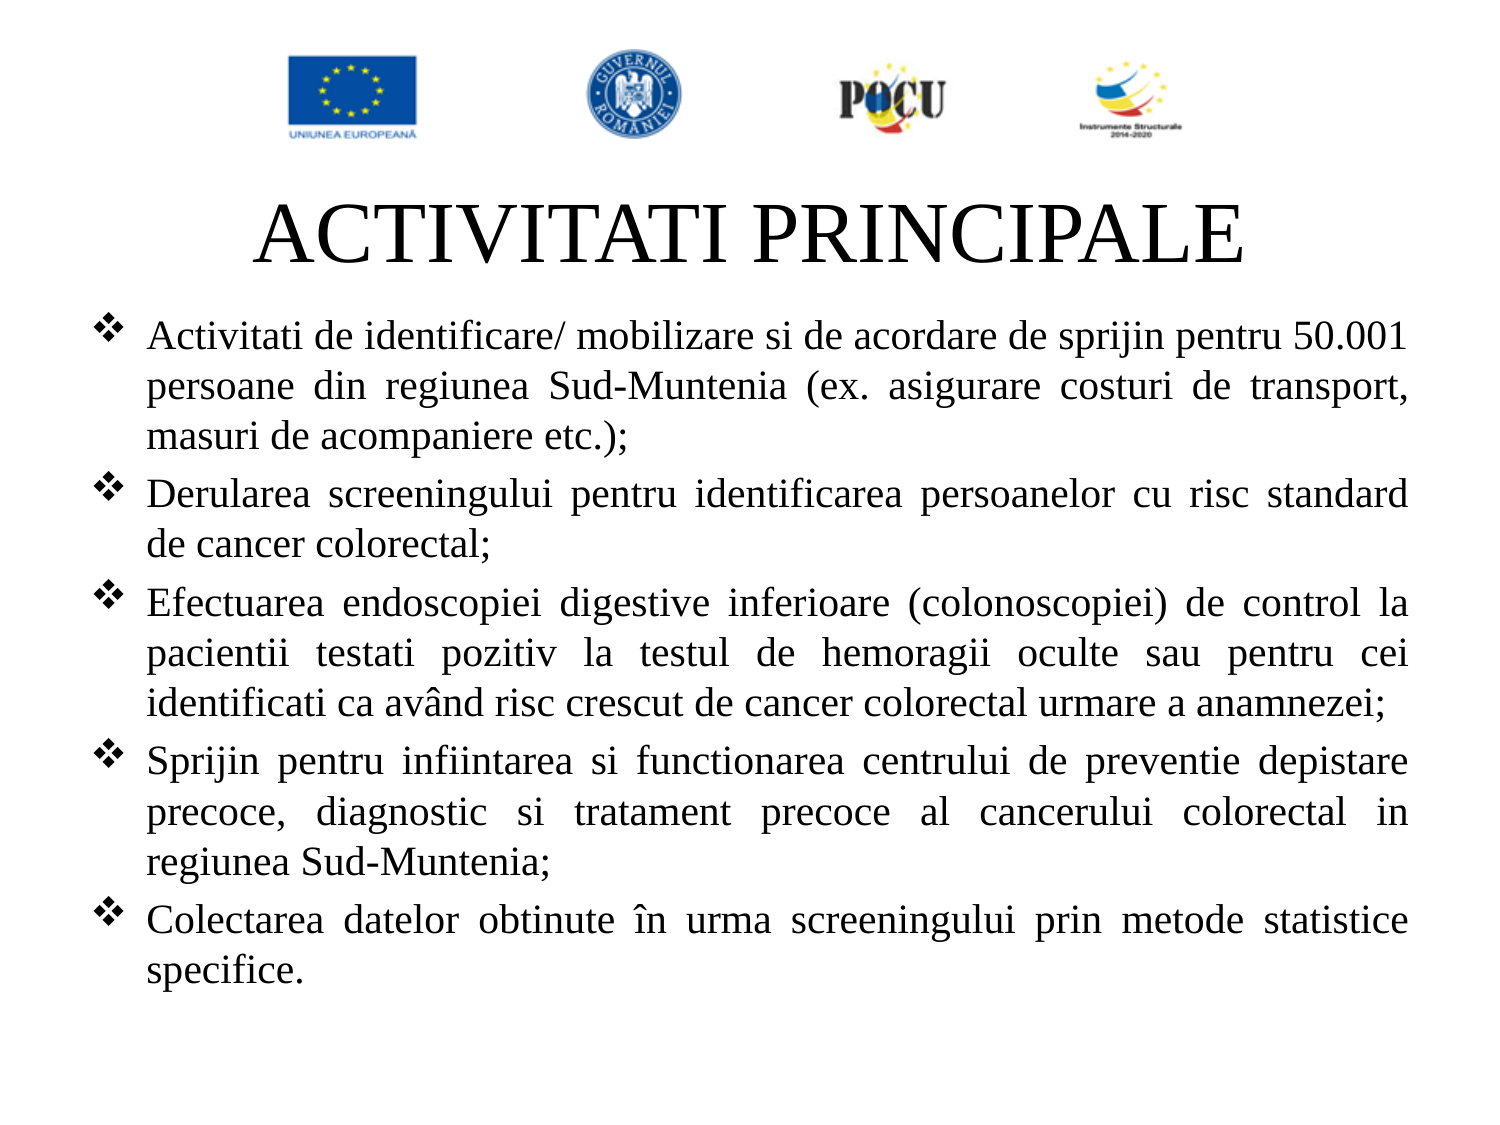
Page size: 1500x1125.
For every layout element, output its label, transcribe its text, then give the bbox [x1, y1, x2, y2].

picture [274, 49, 1196, 159]
title ACTIVITATI PRINCIPALE [75, 62, 1425, 288]
list Activitati de identificare/ mobilizare si de acordare de sprijin pentru 50.001 persoane din regiunea Sud-Muntenia (ex. asigurare costuri de transport, masuri de acompaniere etc.); Derularea screeningului pentru identificarea persoanelor cu risc standard de cancer colorectal; Efectuarea endoscopiei digestive inferioare (colonoscopiei) de control la pacientii testati pozitiv la testul de hemoragii oculte sau pentru cei identificati ca având risc crescut de cancer colorectal urmare a anamnezei; Sprijin pentru infiintarea si functionarea centrului de preventie depistare precoce, diagnostic si tratament precoce al cancerului colorectal in regiunea Sud-Muntenia; Colectarea datelor obtinute în urma screeningului prin metode statistice specifice. [75, 299, 1425, 1043]
